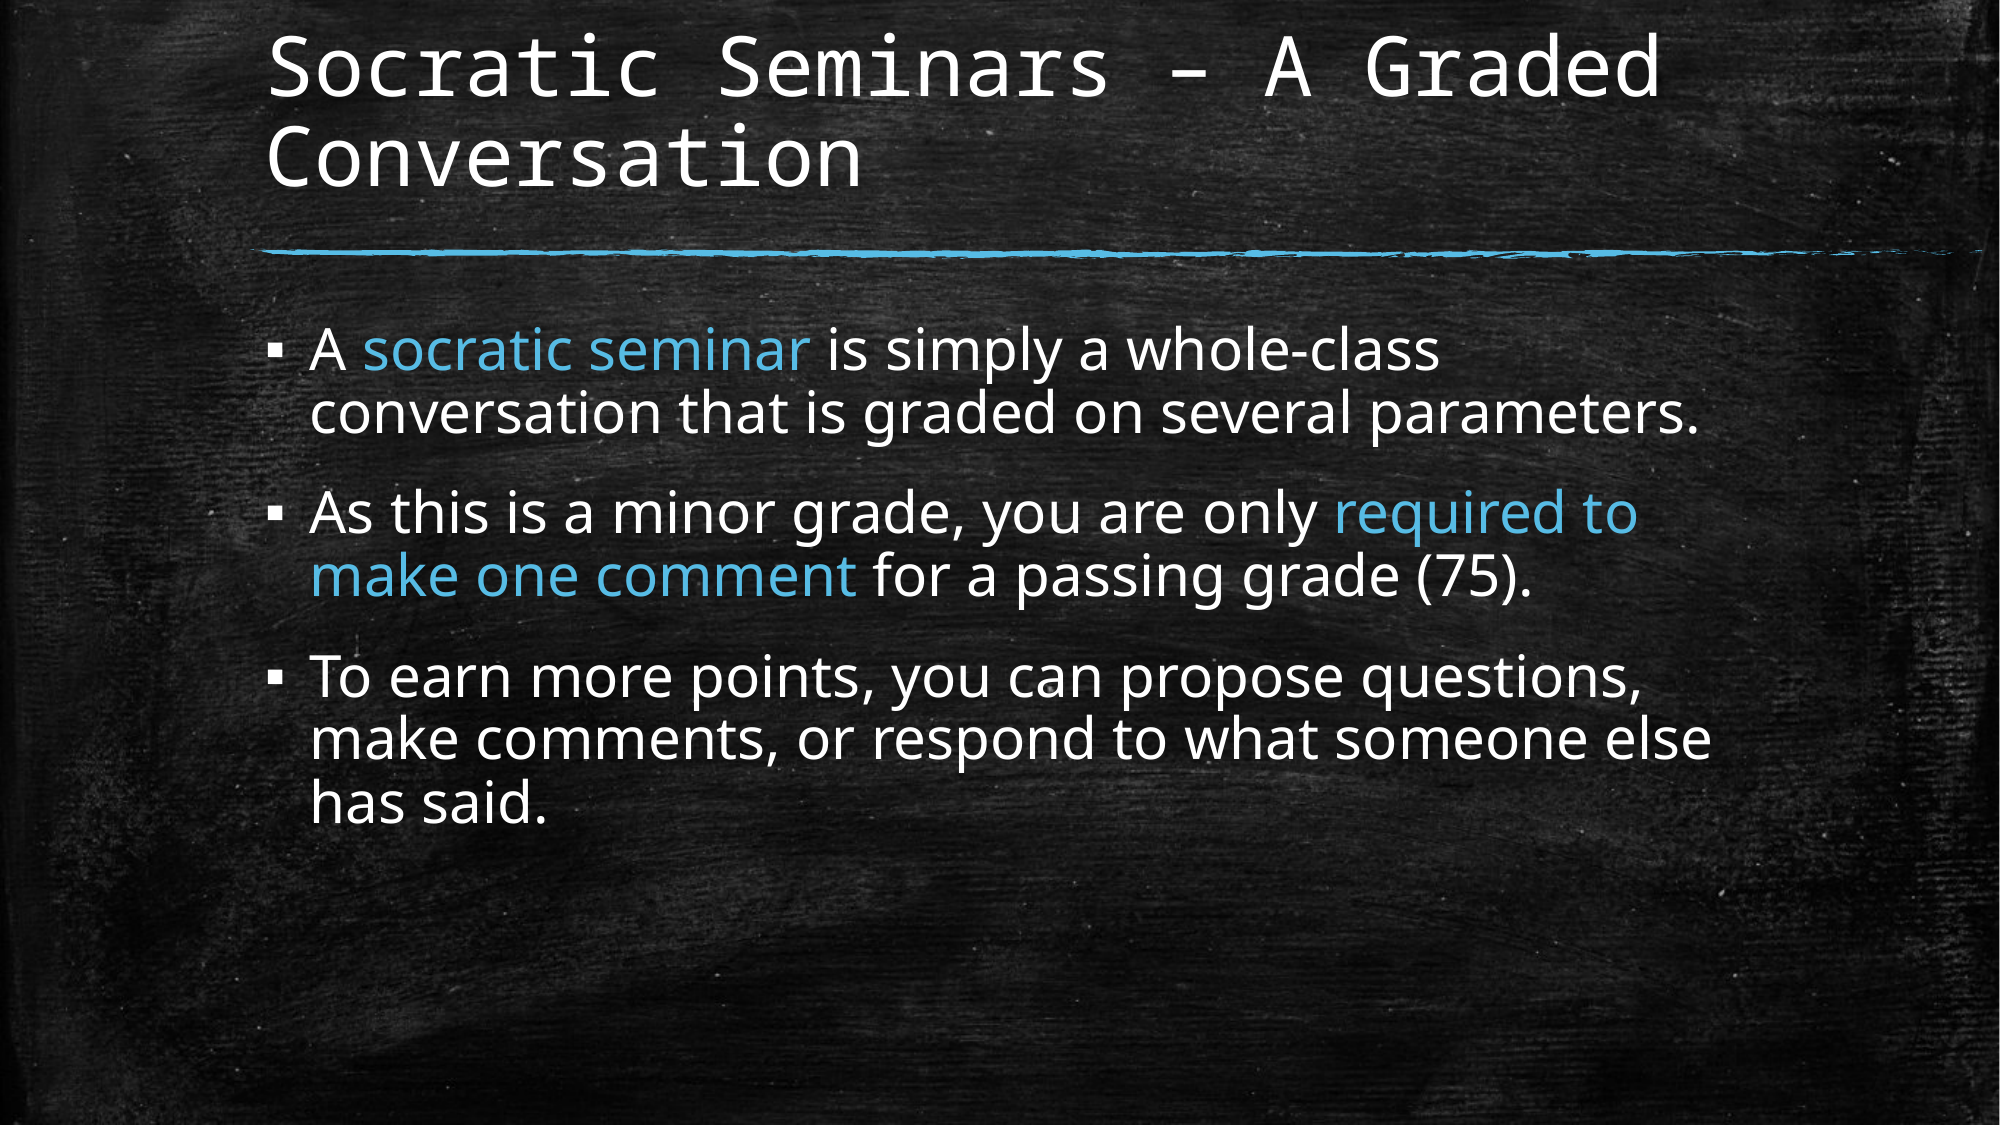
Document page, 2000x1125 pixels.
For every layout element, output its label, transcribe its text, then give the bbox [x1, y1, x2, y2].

title Socratic Seminars – A Graded Conversation [249, 45, 1750, 213]
list A socratic seminar is simply a whole-class conversation that is graded on several parameters. As this is a minor grade, you are only required to make one comment for a passing grade (75). To earn more points, you can propose questions, make comments, or respond to what someone else has said. [249, 312, 1750, 1013]
